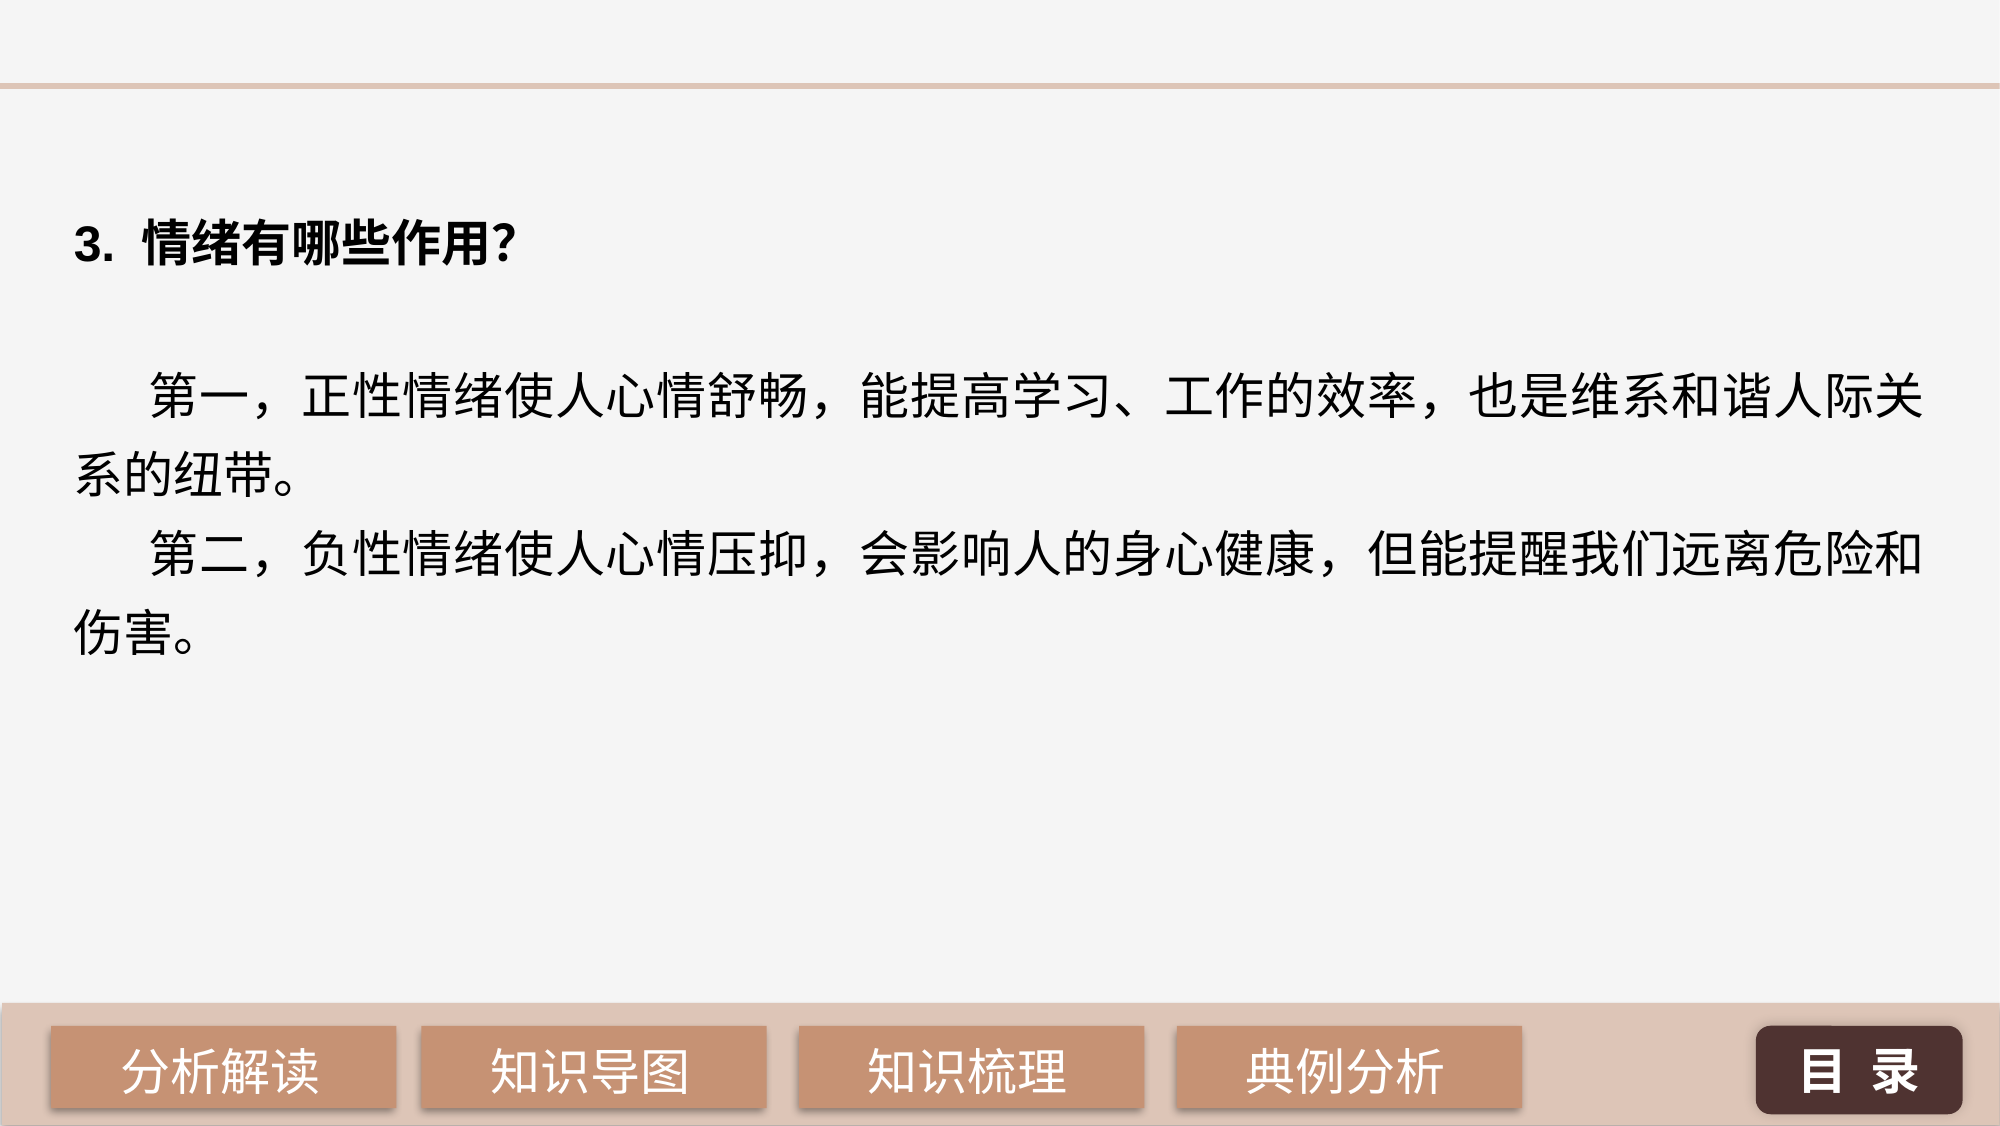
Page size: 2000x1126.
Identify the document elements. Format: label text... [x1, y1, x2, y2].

text_box 3. 情绪有哪些作用？ [58, 184, 1940, 279]
text_box 第一，正性情绪使人心情舒畅，能提高学习、工作的效率，也是维系和谐人际关系的纽带。 第二，负性情绪使人心情压抑，会影响人的身心健康，但能提醒我们远离危险和伤害。 [58, 337, 1940, 670]
